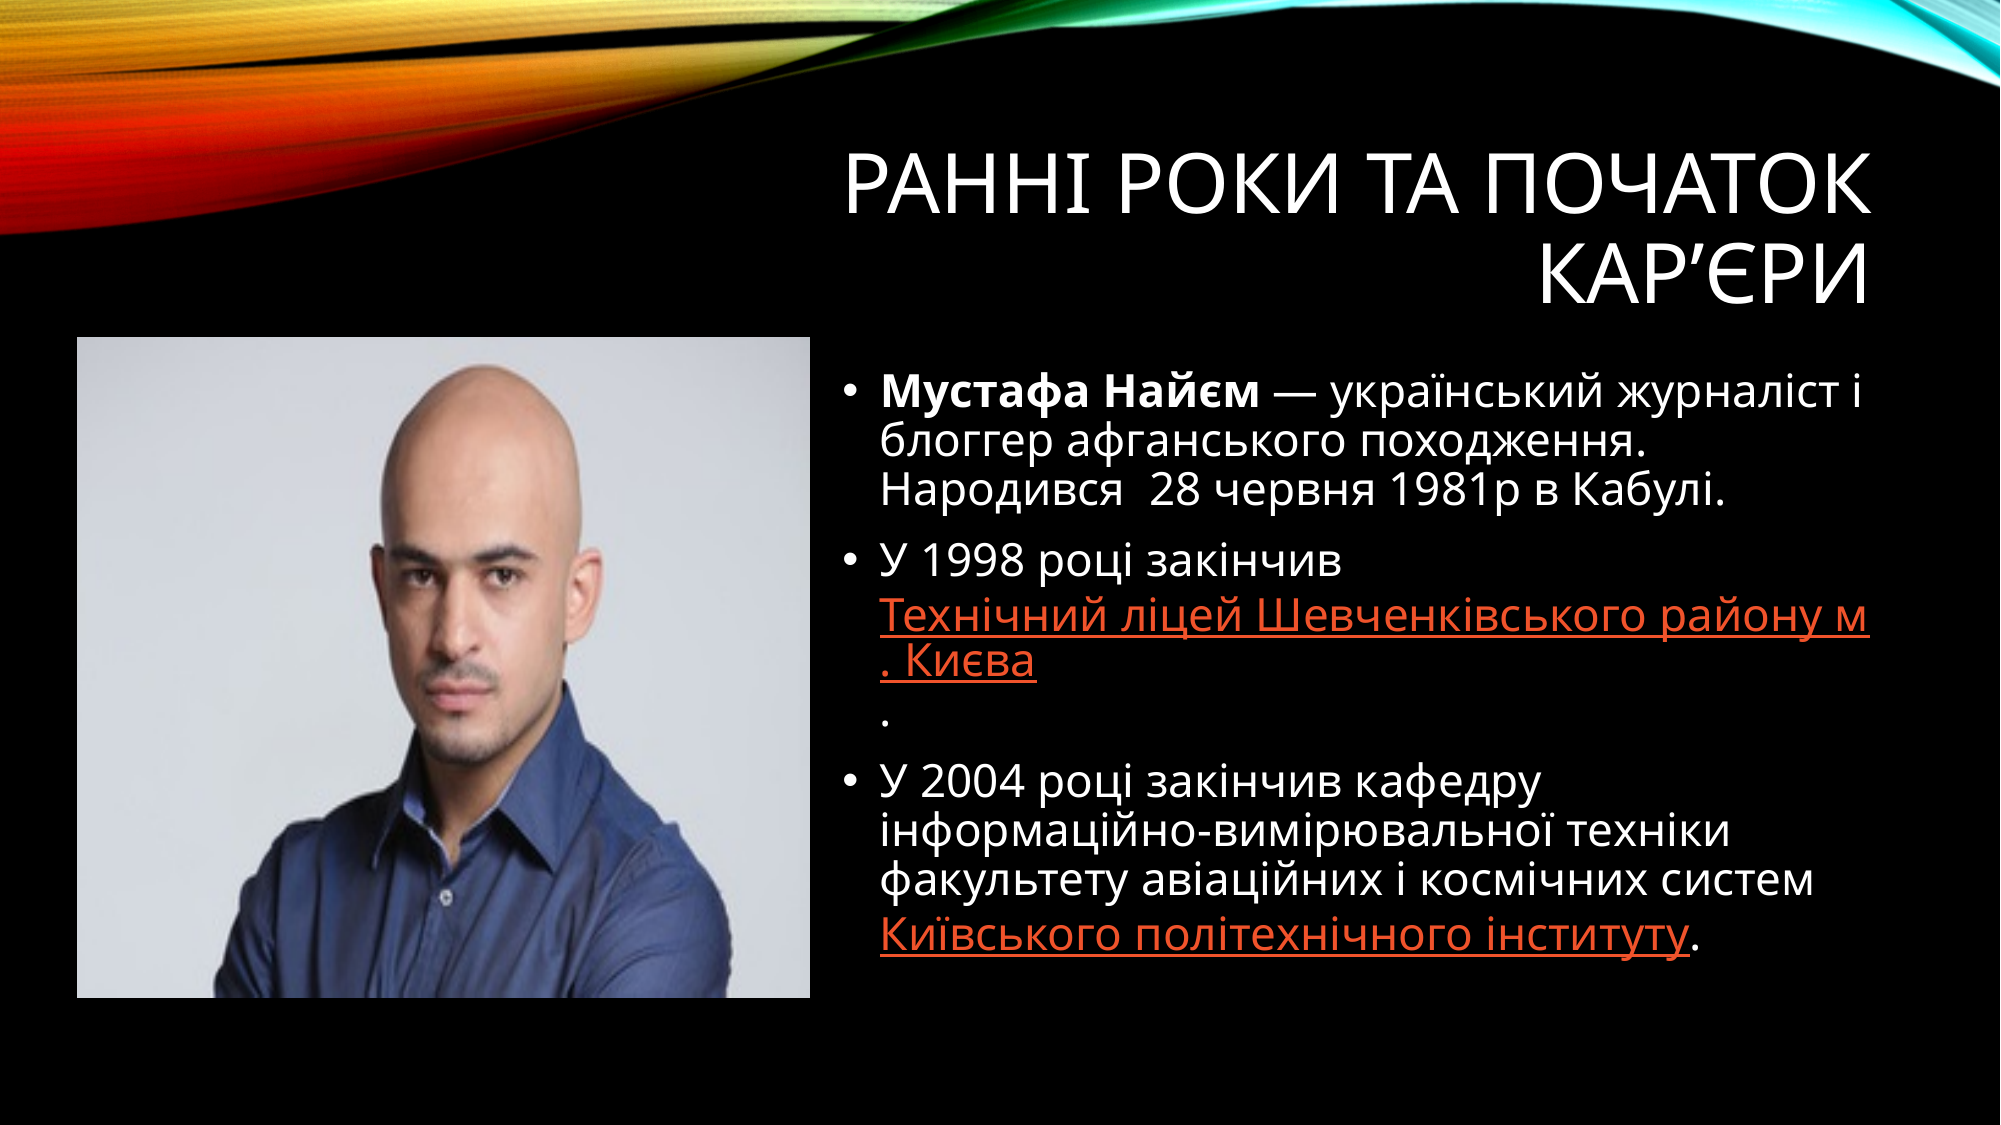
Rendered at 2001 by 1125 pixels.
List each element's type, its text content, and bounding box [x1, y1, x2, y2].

picture [76, 337, 810, 998]
title ранні роки та початок кар’єри [474, 125, 1888, 338]
picture [0, 0, 2000, 237]
list Мустафа Найєм — український журналіст і блоггер афганського походження. Народився 28 червня 1981р в Кабулі. У 1998 році закінчив Технічний ліцей Шевченківського району м. Києва. У 2004 році закінчив кафедру інформаційно-вимірювальної техніки факультету авіаційних і космічних систем Київського політехнічного інституту. [827, 360, 1888, 1021]
